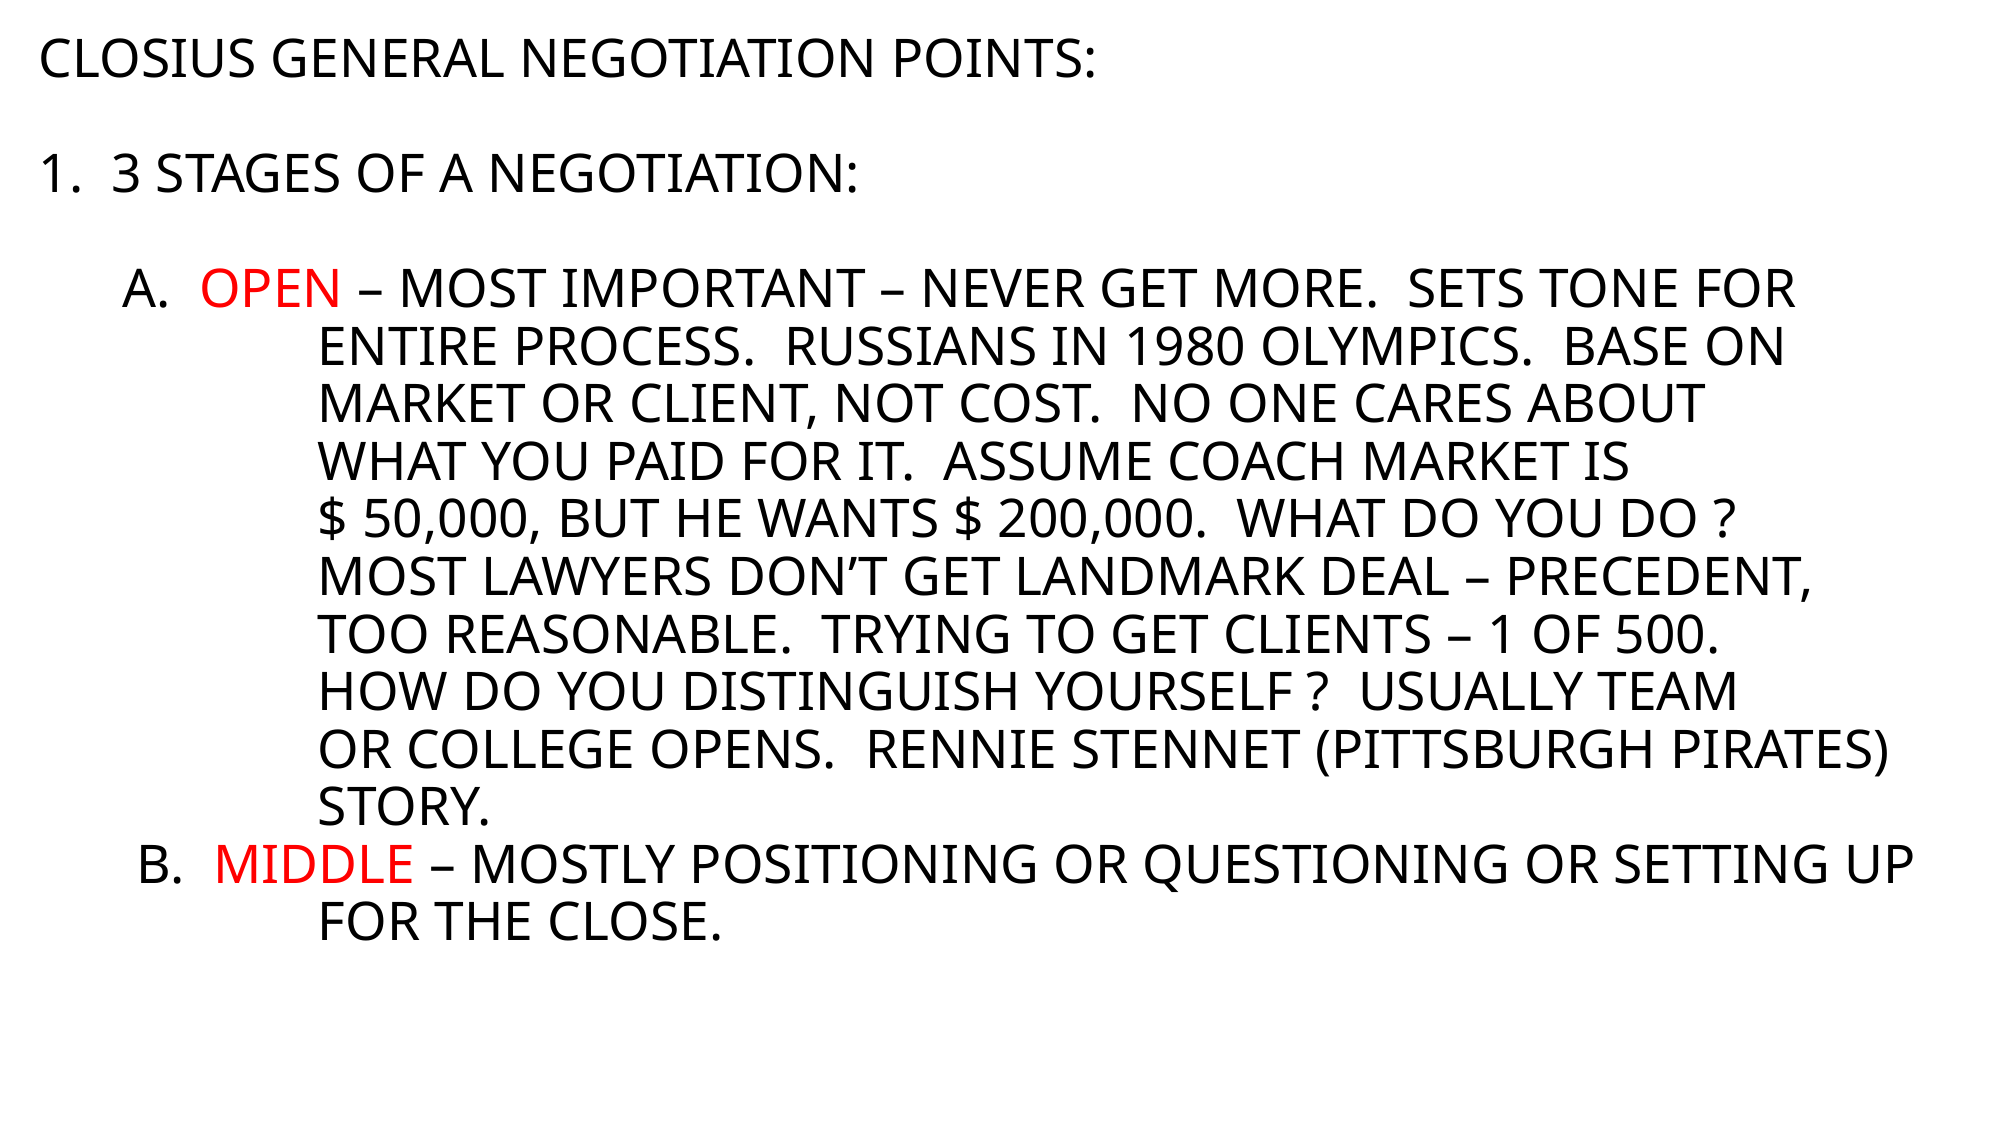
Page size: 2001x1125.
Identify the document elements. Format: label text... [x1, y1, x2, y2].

title CLOSIUS GENERAL NEGOTIATION POINTS: 1. 3 STAGES OF A NEGOTIATION: A. OPEN – MOST IMPORTANT – NEVER GET MORE. SETS TONE FOR ENTIRE PROCESS. RUSSIANS IN 1980 OLYMPICS. BASE ON MARKET OR CLIENT, NOT COST. NO ONE CARES ABOUT WHAT YOU PAID FOR IT. ASSUME COACH MARKET IS $ 50,000, BUT HE WANTS $ 200,000. WHAT DO YOU DO ? MOST LAWYERS DON’T GET LANDMARK DEAL – PRECEDENT, TOO REASONABLE. TRYING TO GET CLIENTS – 1 OF 500. HOW DO YOU DISTINGUISH YOURSELF ? USUALLY TEAM OR COLLEGE OPENS. RENNIE STENNET (PITTSBURGH PIRATES) STORY. B. MIDDLE – MOSTLY POSITIONING OR QUESTIONING OR SETTING UP FOR THE CLOSE. [23, 23, 1976, 1098]
